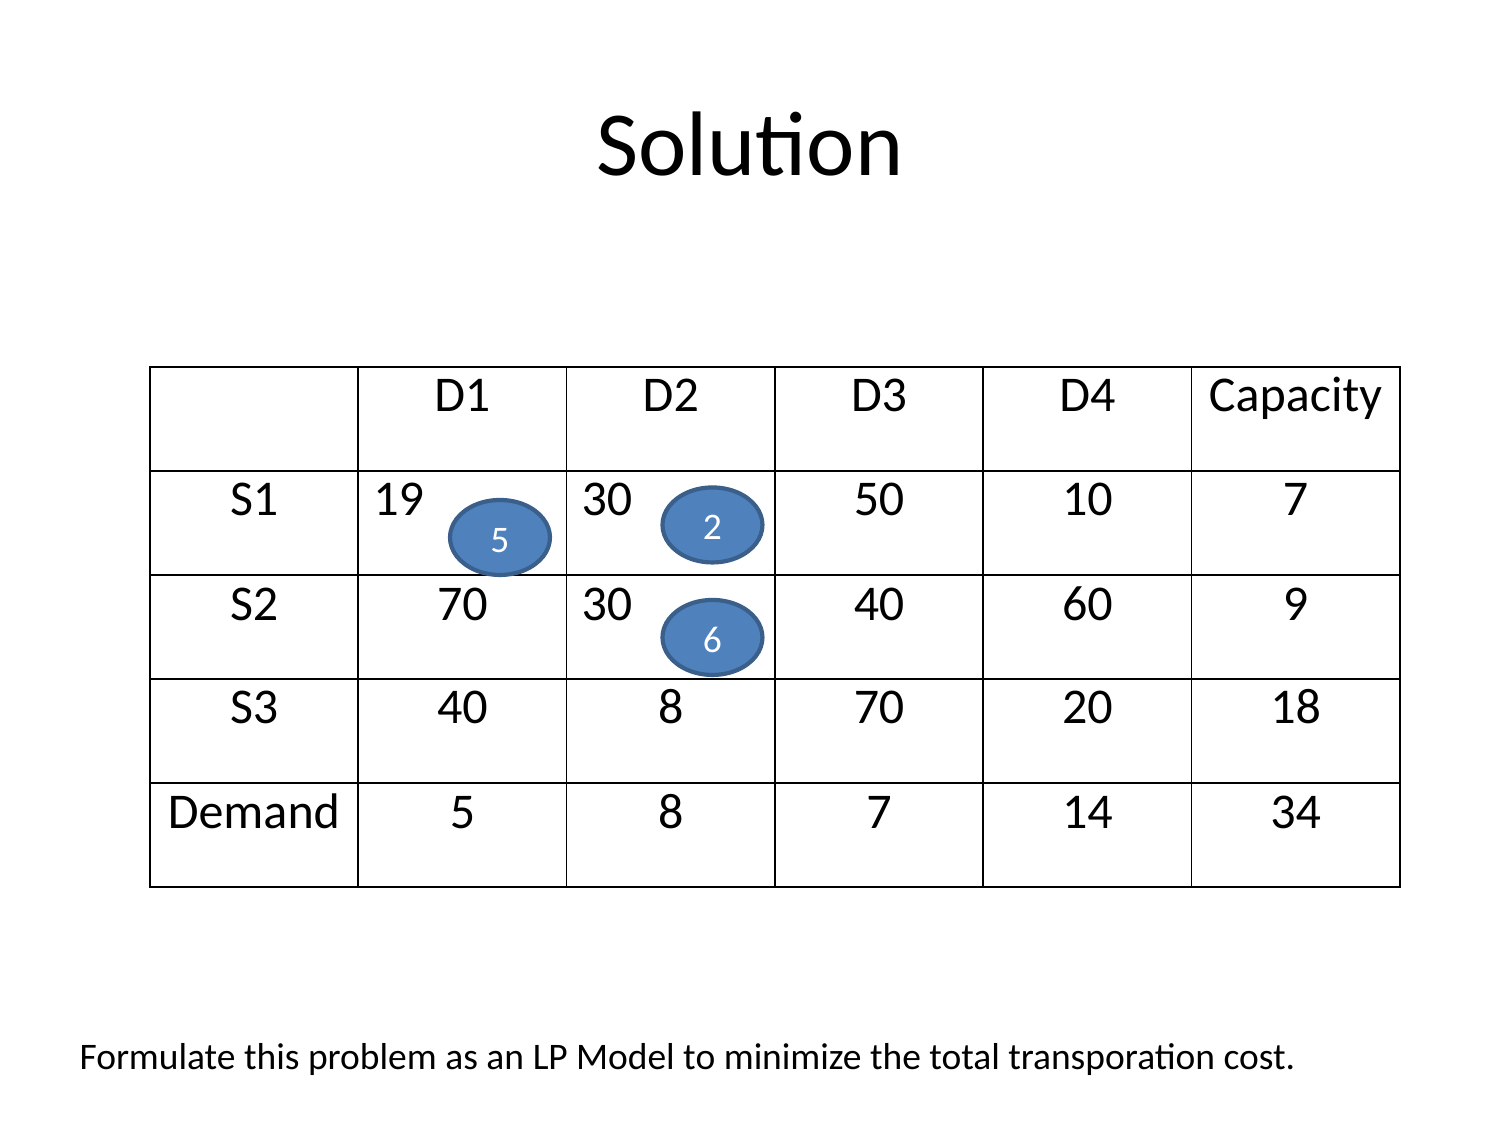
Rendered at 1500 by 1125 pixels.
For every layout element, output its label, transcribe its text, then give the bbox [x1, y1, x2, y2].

table_header D4 [984, 368, 1191, 470]
table_header [151, 368, 357, 470]
table_header Capacity [1192, 368, 1399, 470]
table_cell 9 [1192, 576, 1399, 678]
table_cell 40 [359, 680, 566, 782]
table_cell 20 [984, 680, 1191, 782]
table_cell 70 [776, 680, 982, 782]
table_cell S1 [151, 472, 357, 574]
table_cell 18 [1192, 680, 1399, 782]
table_cell 7 [776, 784, 982, 886]
text_box 6 [660, 597, 765, 678]
table_header D1 [359, 368, 566, 470]
text_box 2 [660, 485, 765, 565]
table_cell 7 [1192, 472, 1399, 574]
title Solution [75, 45, 1425, 233]
table_cell 50 [776, 472, 982, 574]
table_cell 8 [567, 680, 774, 782]
table_cell 14 [984, 784, 1191, 886]
table_cell 30 [567, 472, 774, 574]
table_cell 8 [567, 784, 774, 886]
table_header D2 [567, 368, 774, 470]
text_box 5 [447, 497, 553, 578]
table_cell 60 [984, 576, 1191, 678]
table_cell 30 [567, 576, 774, 678]
table_cell 34 [1192, 784, 1399, 886]
table_cell 70 [359, 576, 566, 678]
table_cell 40 [776, 576, 982, 678]
table_cell 10 [984, 472, 1191, 574]
table_cell S2 [151, 576, 357, 678]
table_cell S3 [151, 680, 357, 782]
table_cell 19 [359, 472, 566, 574]
table_cell Demand [151, 784, 357, 886]
table_header D3 [776, 368, 982, 470]
text_box Formulate this problem as an LP Model to minimize the total transporation cost. [64, 1024, 1312, 1085]
table_cell 5 [359, 784, 566, 886]
